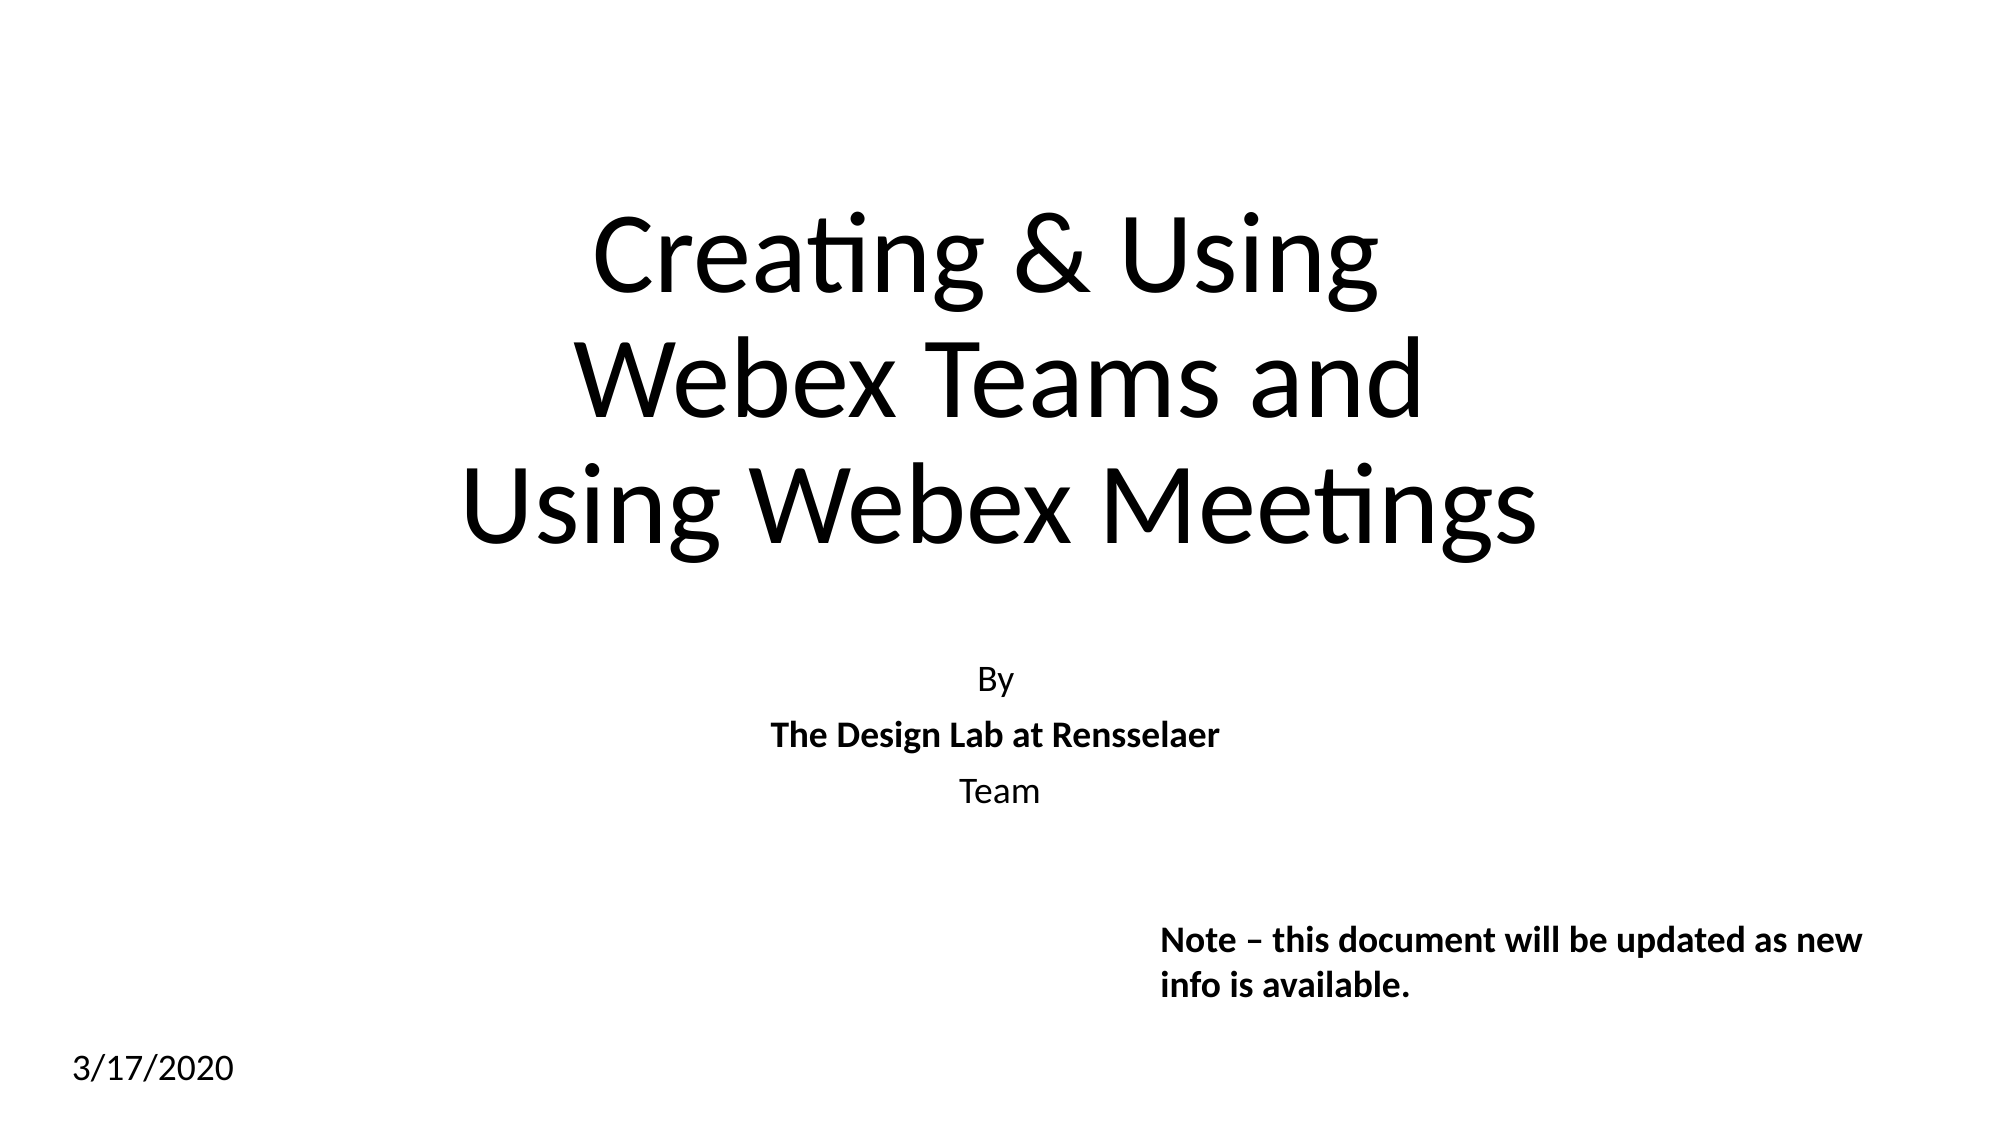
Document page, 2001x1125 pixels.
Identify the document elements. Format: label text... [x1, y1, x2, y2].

text_box 3/17/2020 [57, 1036, 249, 1096]
text_box Note – this document will be updated as new info is available. [1145, 907, 1903, 1012]
subtitle By The Design Lab at Rensselaer Team [249, 590, 1750, 863]
title Creating & Using Webex Teams and Using Webex Meetings [249, 184, 1750, 576]
